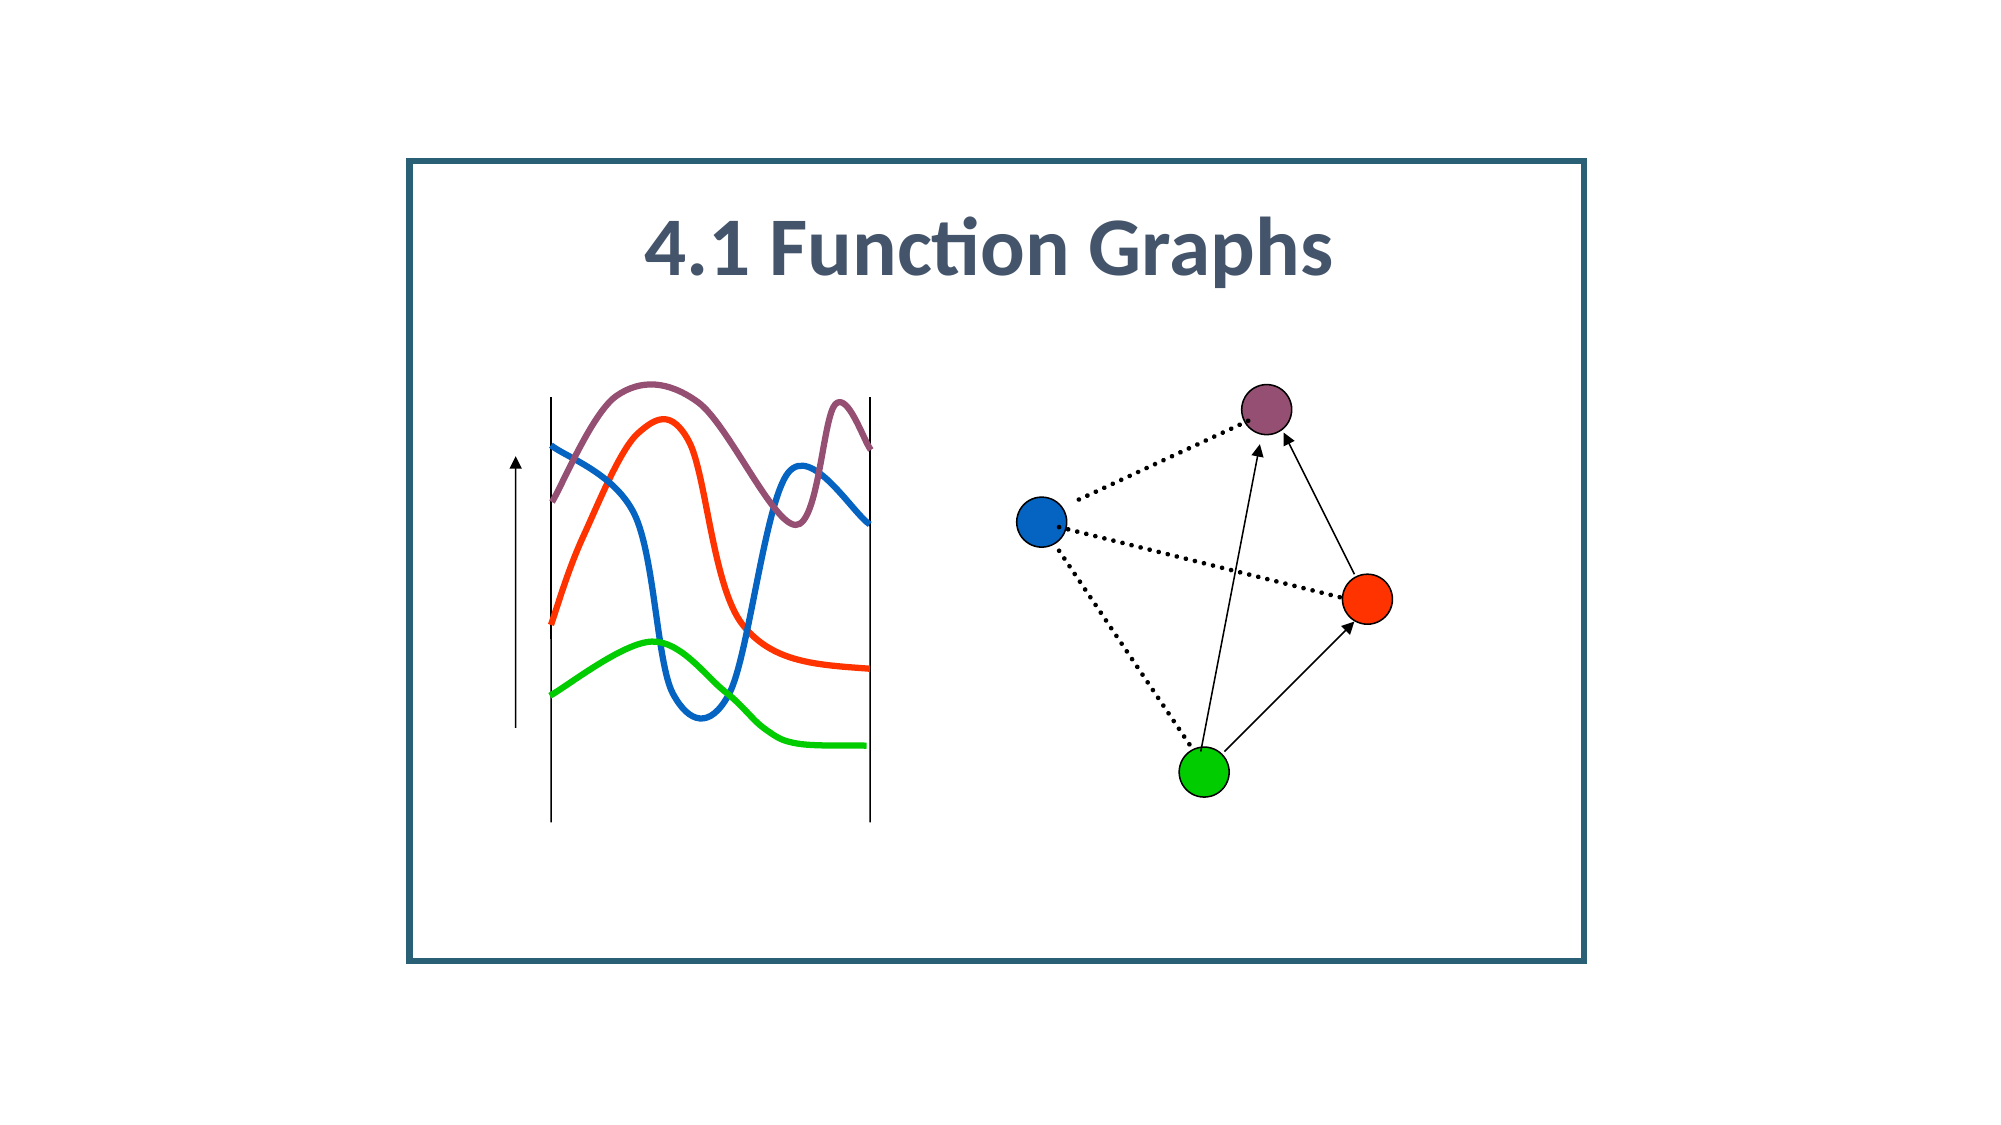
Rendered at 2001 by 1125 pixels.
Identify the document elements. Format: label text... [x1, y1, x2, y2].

text_box [1179, 747, 1230, 798]
text_box [810, 472, 870, 525]
text_box [619, 480, 774, 694]
text_box [1241, 384, 1292, 435]
text_box [509, 456, 522, 728]
text_box [549, 641, 867, 746]
text_box 4.1 Function Graphs [432, 184, 1546, 385]
text_box [550, 492, 659, 640]
text_box [552, 384, 871, 525]
text_box [1016, 497, 1067, 548]
text_box [1200, 444, 1264, 752]
text_box [1342, 574, 1393, 625]
text_box [409, 160, 1585, 961]
text_box [550, 445, 577, 459]
text_box [1224, 621, 1355, 752]
text_box [1283, 432, 1355, 575]
text_box [743, 630, 871, 669]
